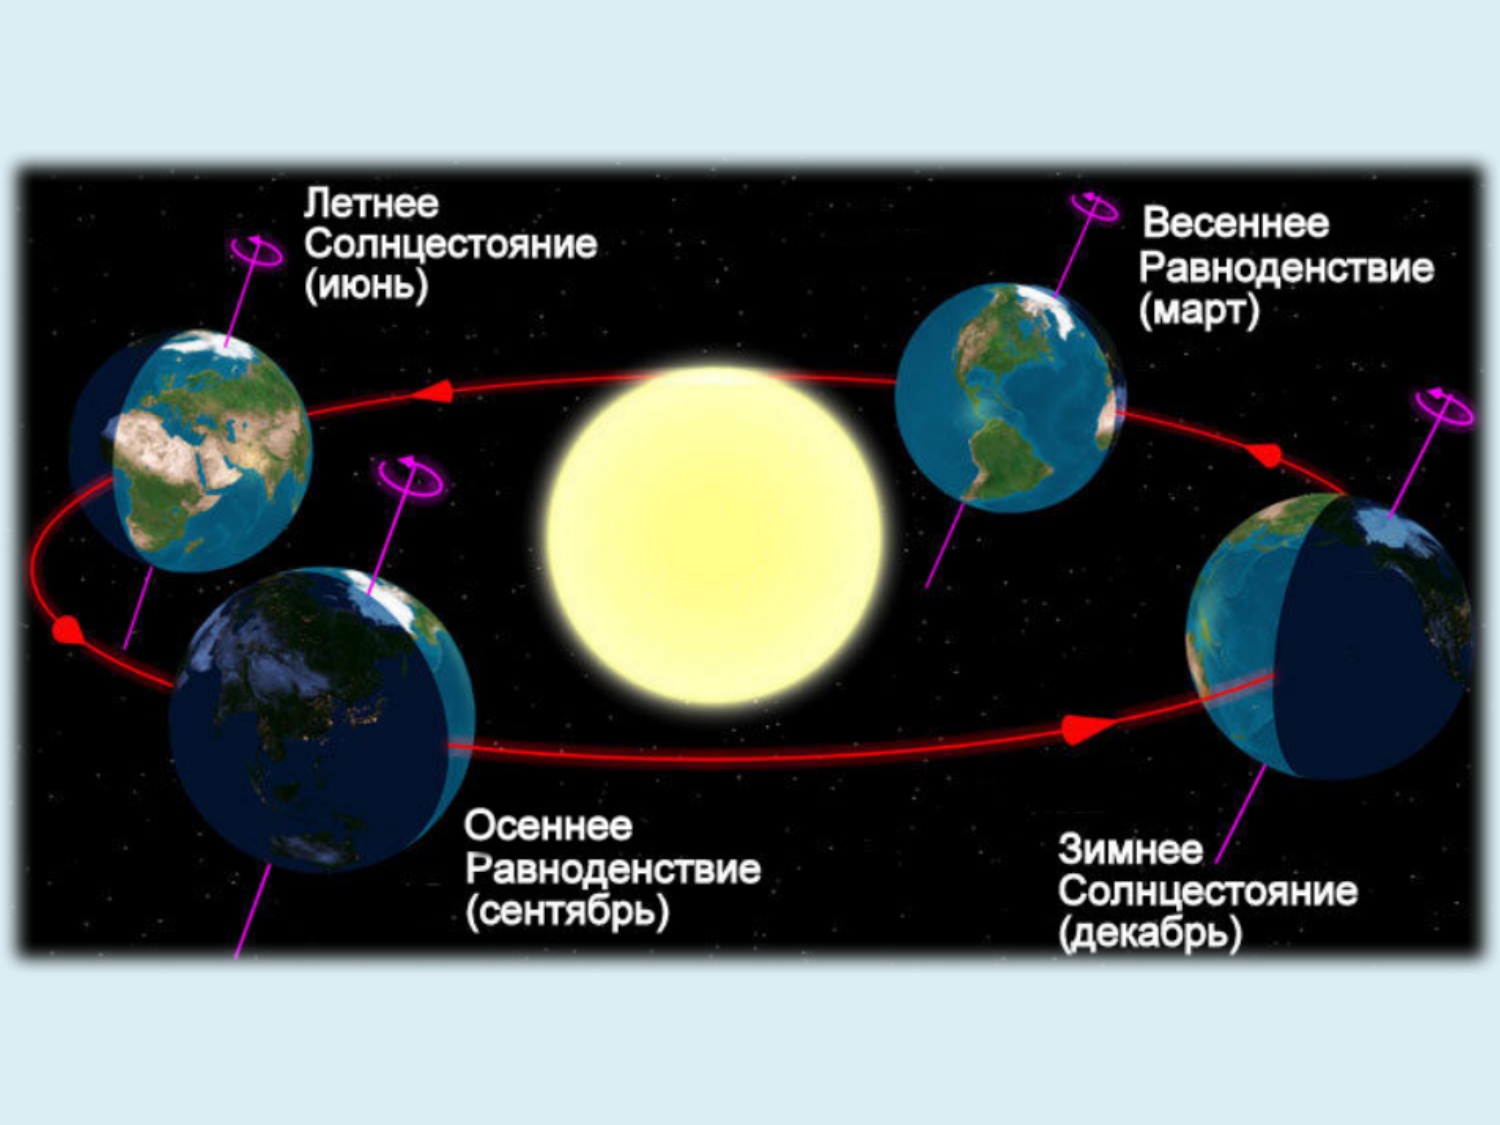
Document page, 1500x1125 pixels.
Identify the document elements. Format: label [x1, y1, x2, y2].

picture [0, 149, 1500, 976]
